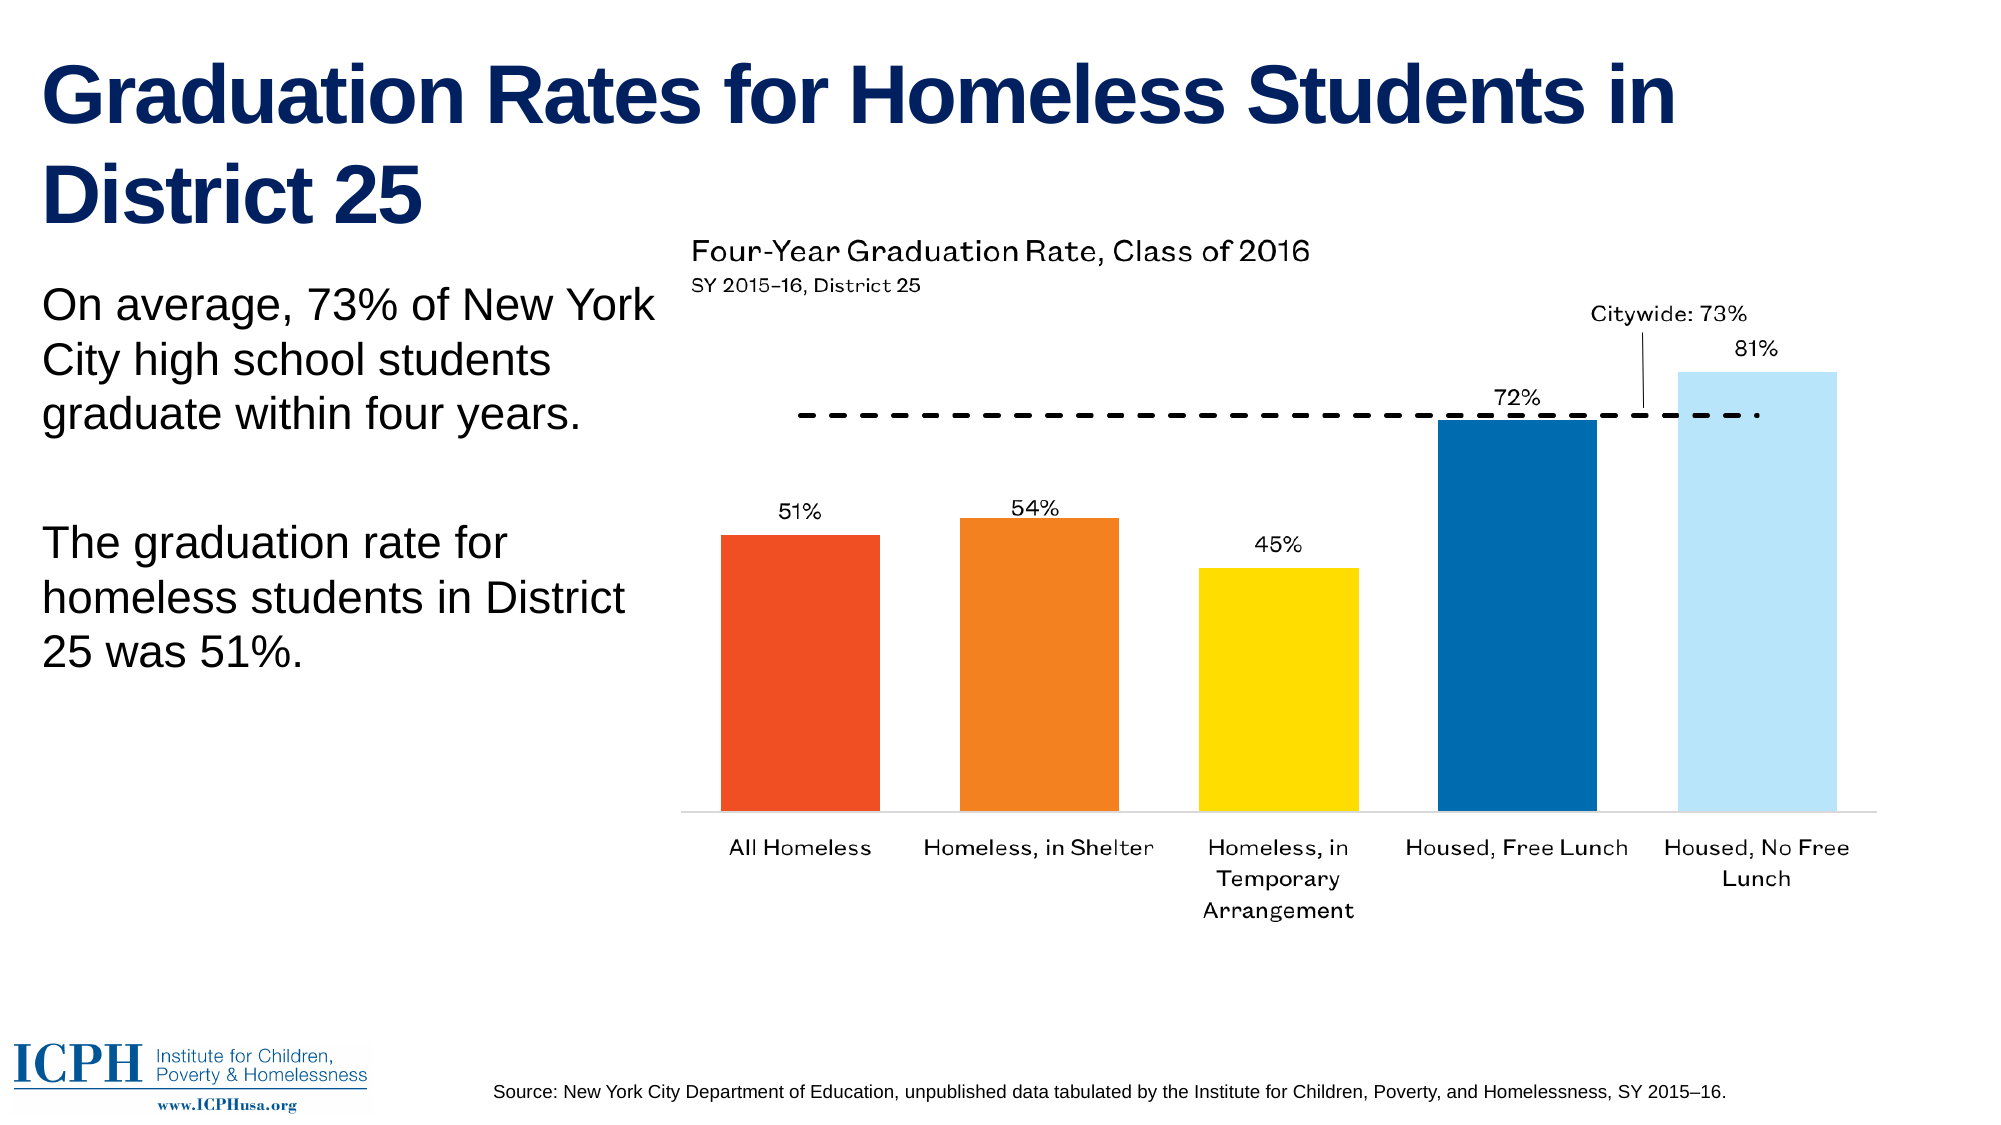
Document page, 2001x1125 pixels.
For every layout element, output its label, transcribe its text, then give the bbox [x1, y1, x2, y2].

text_box Source: New York City Department of Education, unpublished data tabulated by the Institute for Children, Poverty, and Homelessness, SY 2015–16. [478, 1072, 1982, 1110]
picture [657, 208, 1901, 936]
title Graduation Rates for Homeless Students in District 25 [27, 33, 1900, 247]
list On average, 73% of New York City high school students graduate within four years. The graduation rate for homeless students in District 25 was 51%. [27, 266, 689, 957]
picture [10, 1042, 373, 1115]
